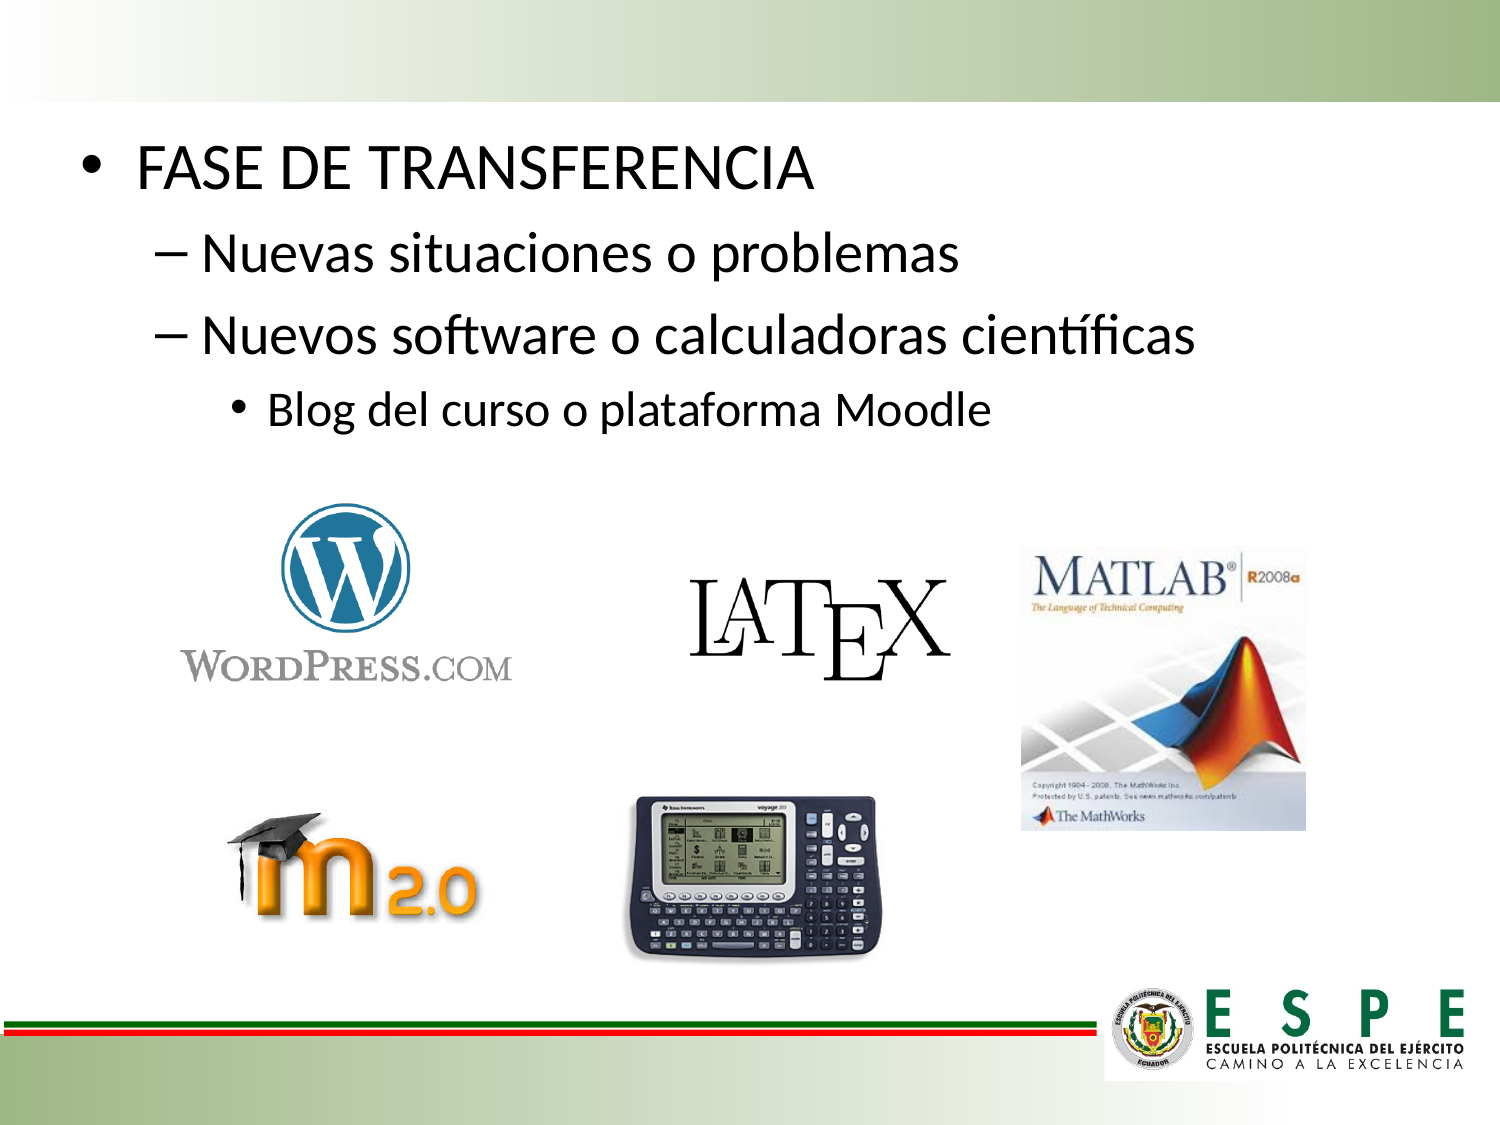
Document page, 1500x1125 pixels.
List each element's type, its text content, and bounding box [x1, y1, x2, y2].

picture [1021, 546, 1306, 831]
list FASE DE TRANSFERENCIA Nuevas situaciones o problemas Nuevos software o calculadoras científicas Blog del curso o plataforma Moodle [64, 115, 1415, 858]
picture [224, 800, 497, 935]
picture [159, 463, 532, 730]
picture [619, 795, 887, 969]
picture [1104, 976, 1483, 1081]
picture [687, 574, 954, 689]
